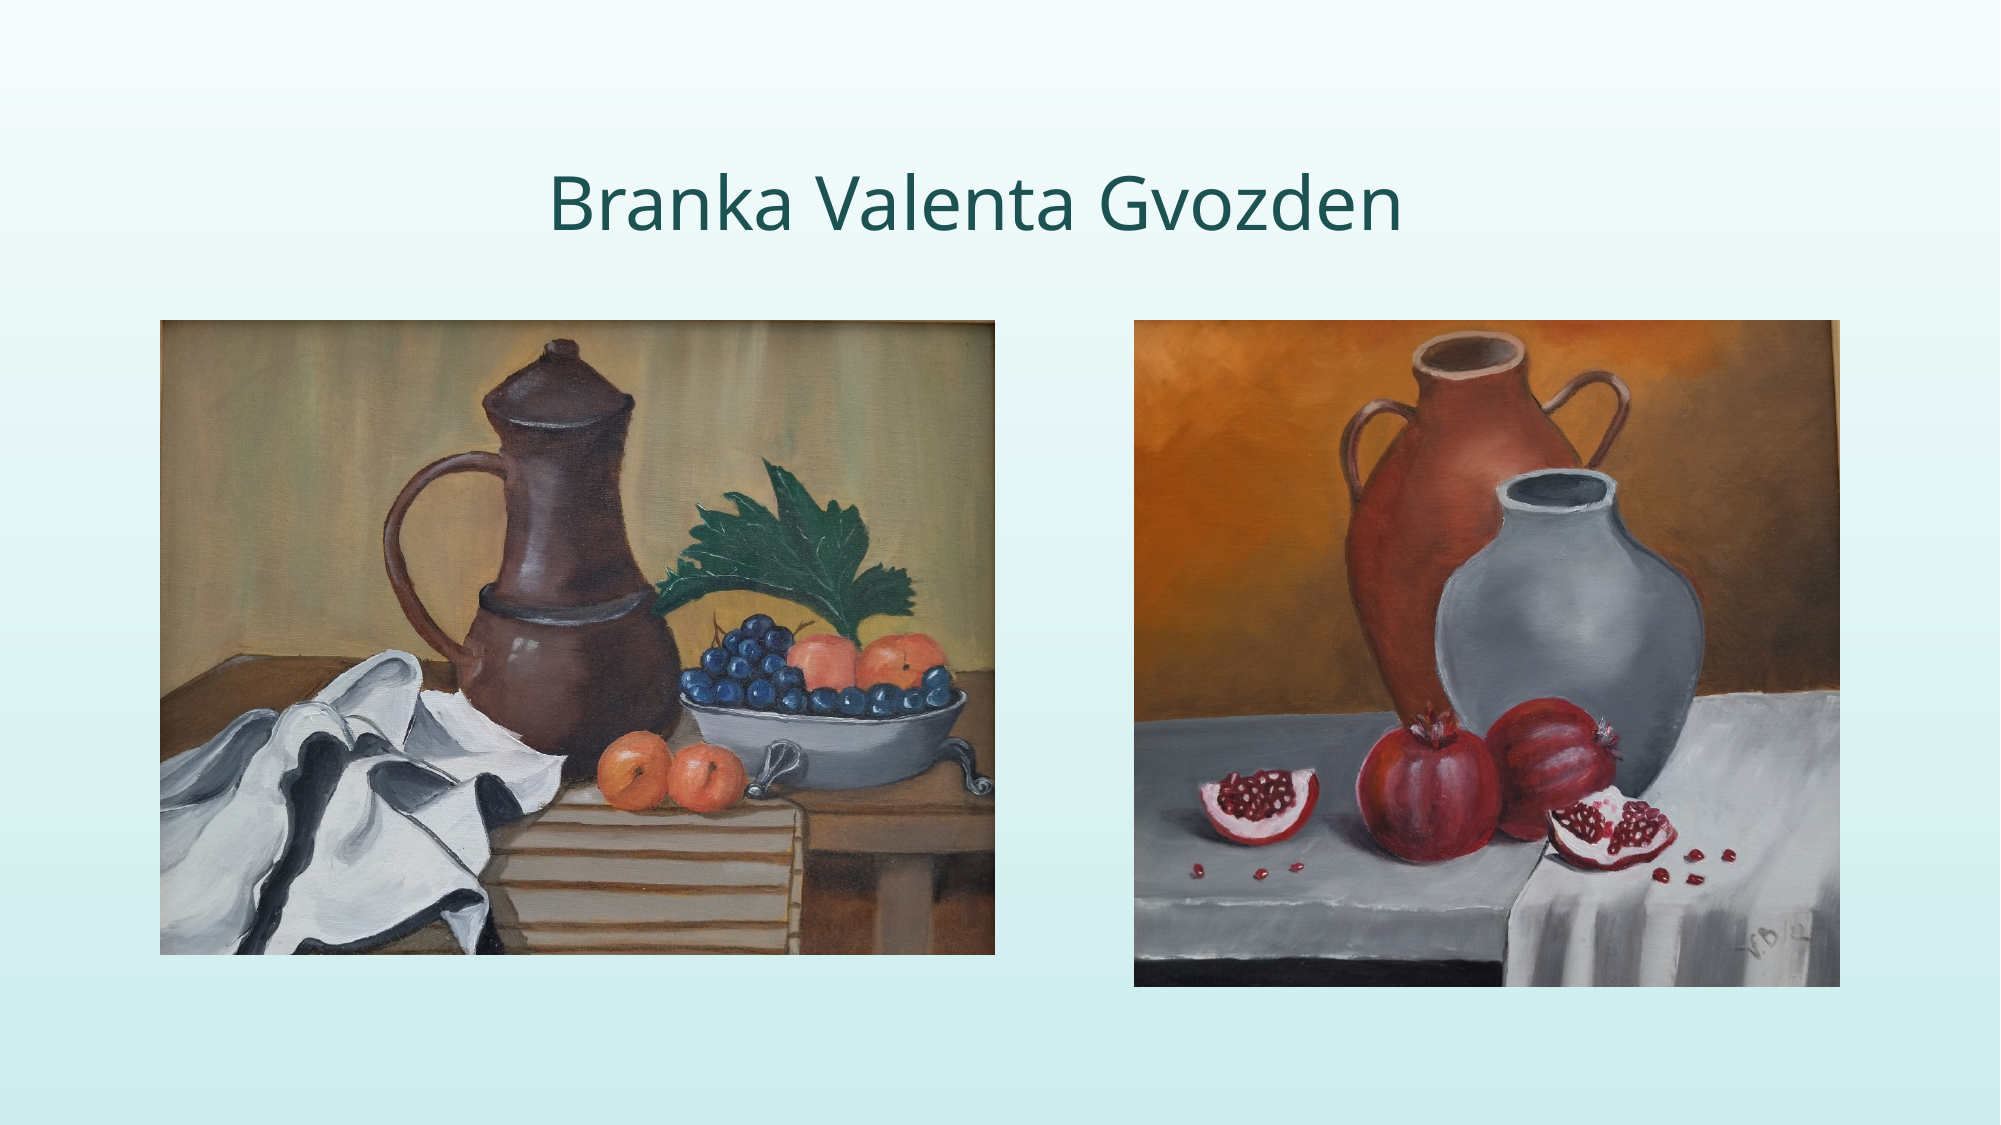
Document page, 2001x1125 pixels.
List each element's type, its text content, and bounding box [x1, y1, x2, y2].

text_box Branka Valenta Gvozden [464, 148, 1488, 254]
picture [1134, 320, 1840, 987]
picture [160, 320, 995, 955]
